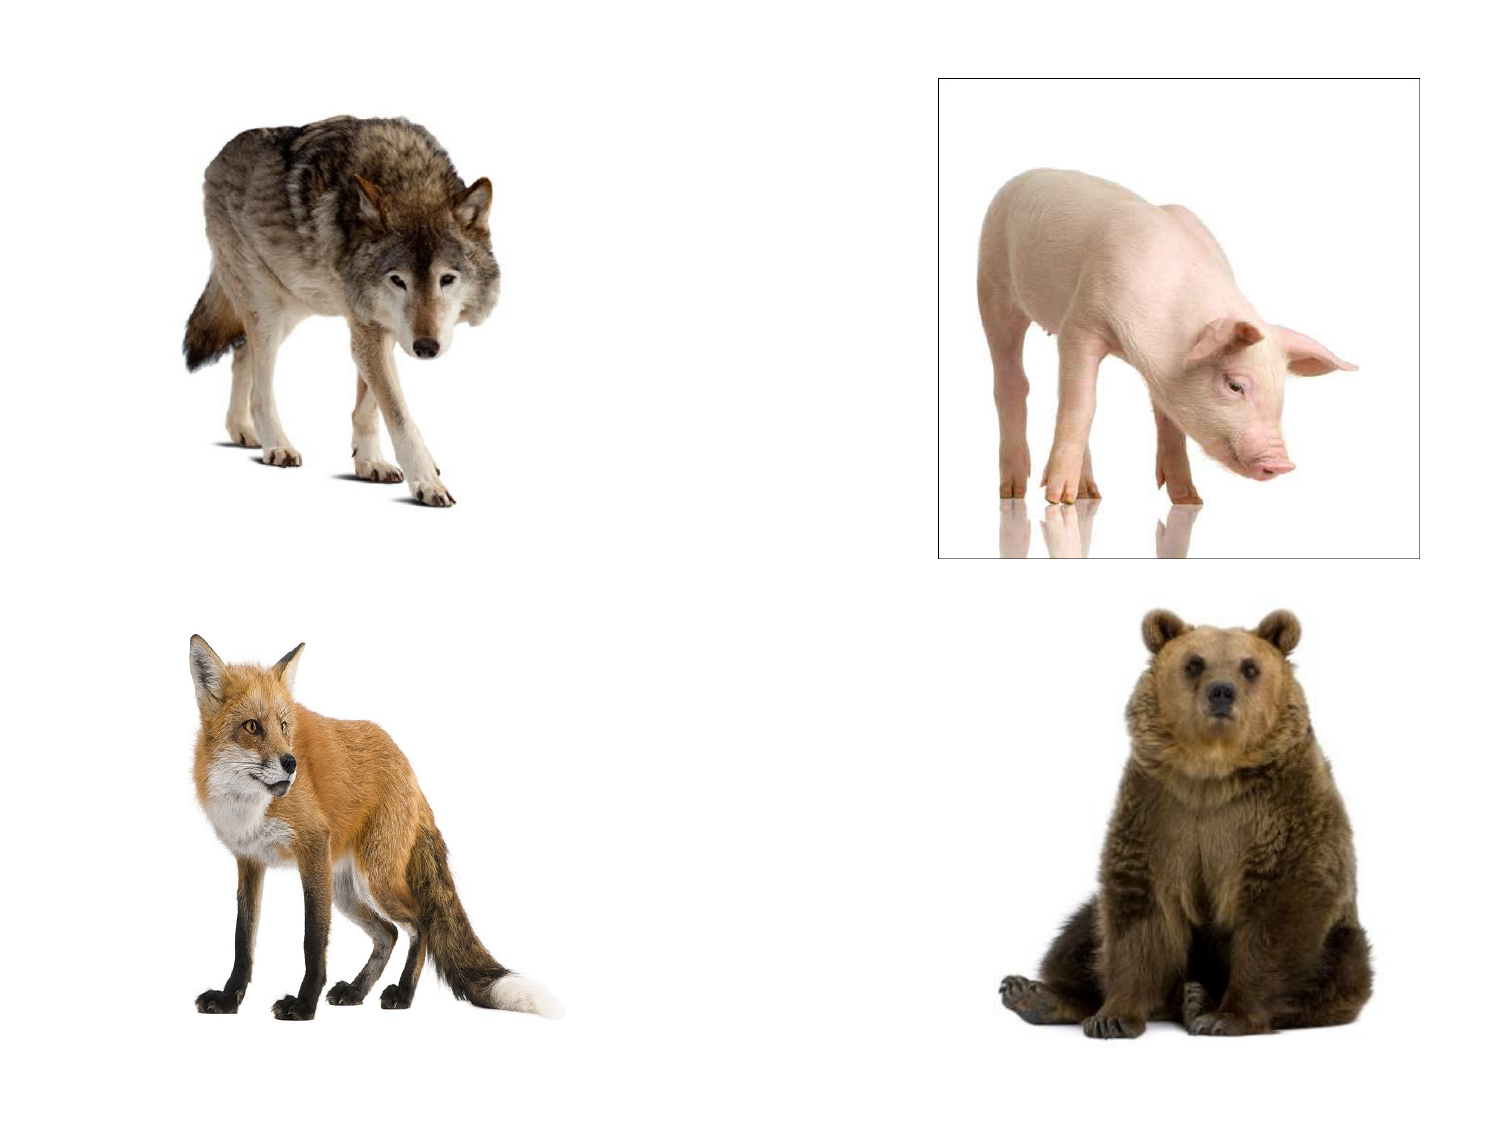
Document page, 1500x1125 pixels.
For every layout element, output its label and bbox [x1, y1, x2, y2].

picture [937, 573, 1419, 1055]
picture [938, 77, 1420, 559]
picture [116, 573, 598, 1055]
picture [116, 58, 598, 540]
